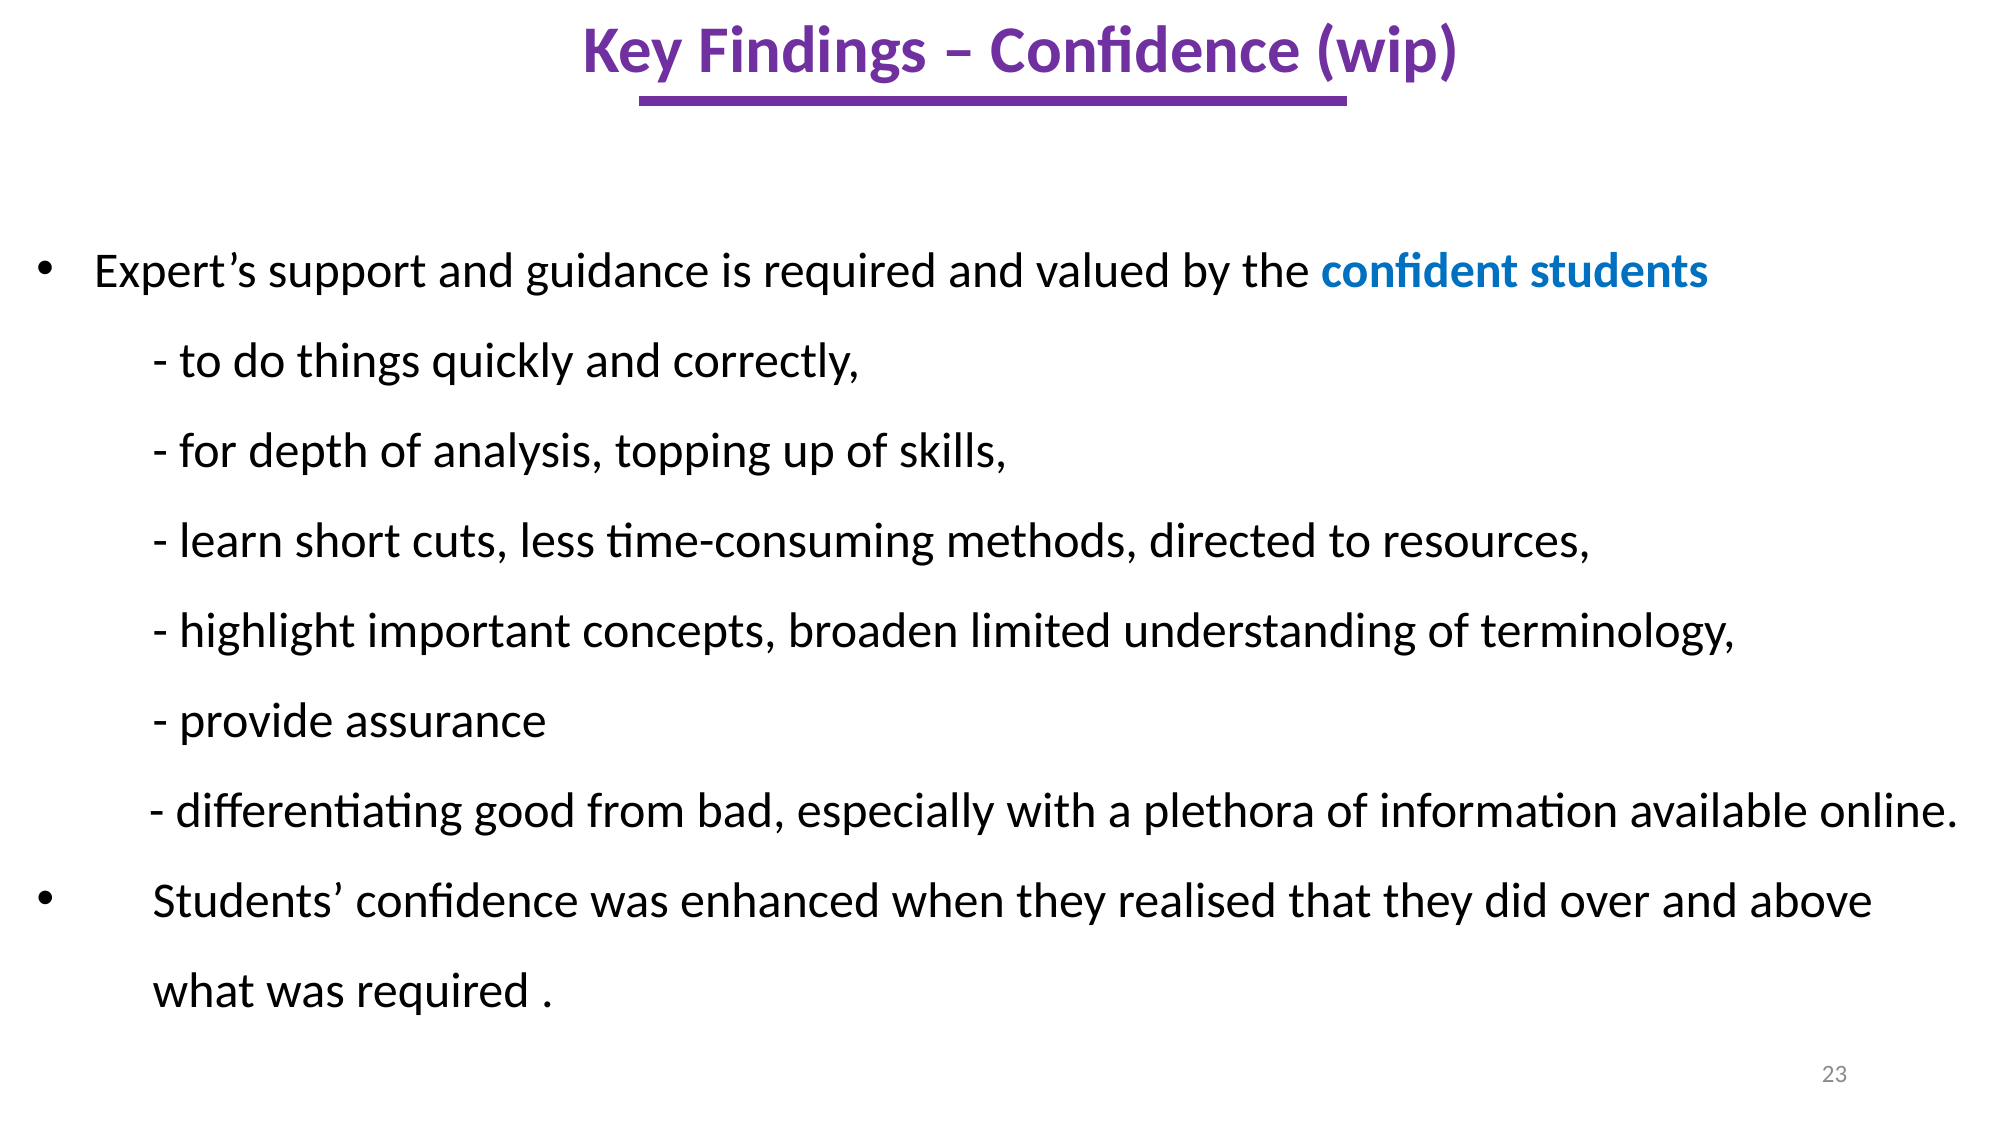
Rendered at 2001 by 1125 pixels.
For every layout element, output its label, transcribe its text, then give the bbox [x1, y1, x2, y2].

text_box Key Findings – Confidence (wip) [463, 7, 1581, 84]
text_box Expert’s support and guidance is required and valued by the confident students - to do things quickly and correctly, - for depth of analysis, topping up of skills, - learn short cuts, less time-consuming methods, directed to resources, - highlight important concepts, broaden limited understanding of terminology, - provide assurance - differentiating good from bad, especially with a plethora of information available online. Students’ confidence was enhanced when they realised that they did over and above what was required . [6, 200, 1994, 1025]
slide_number 23 [1412, 1042, 1863, 1103]
